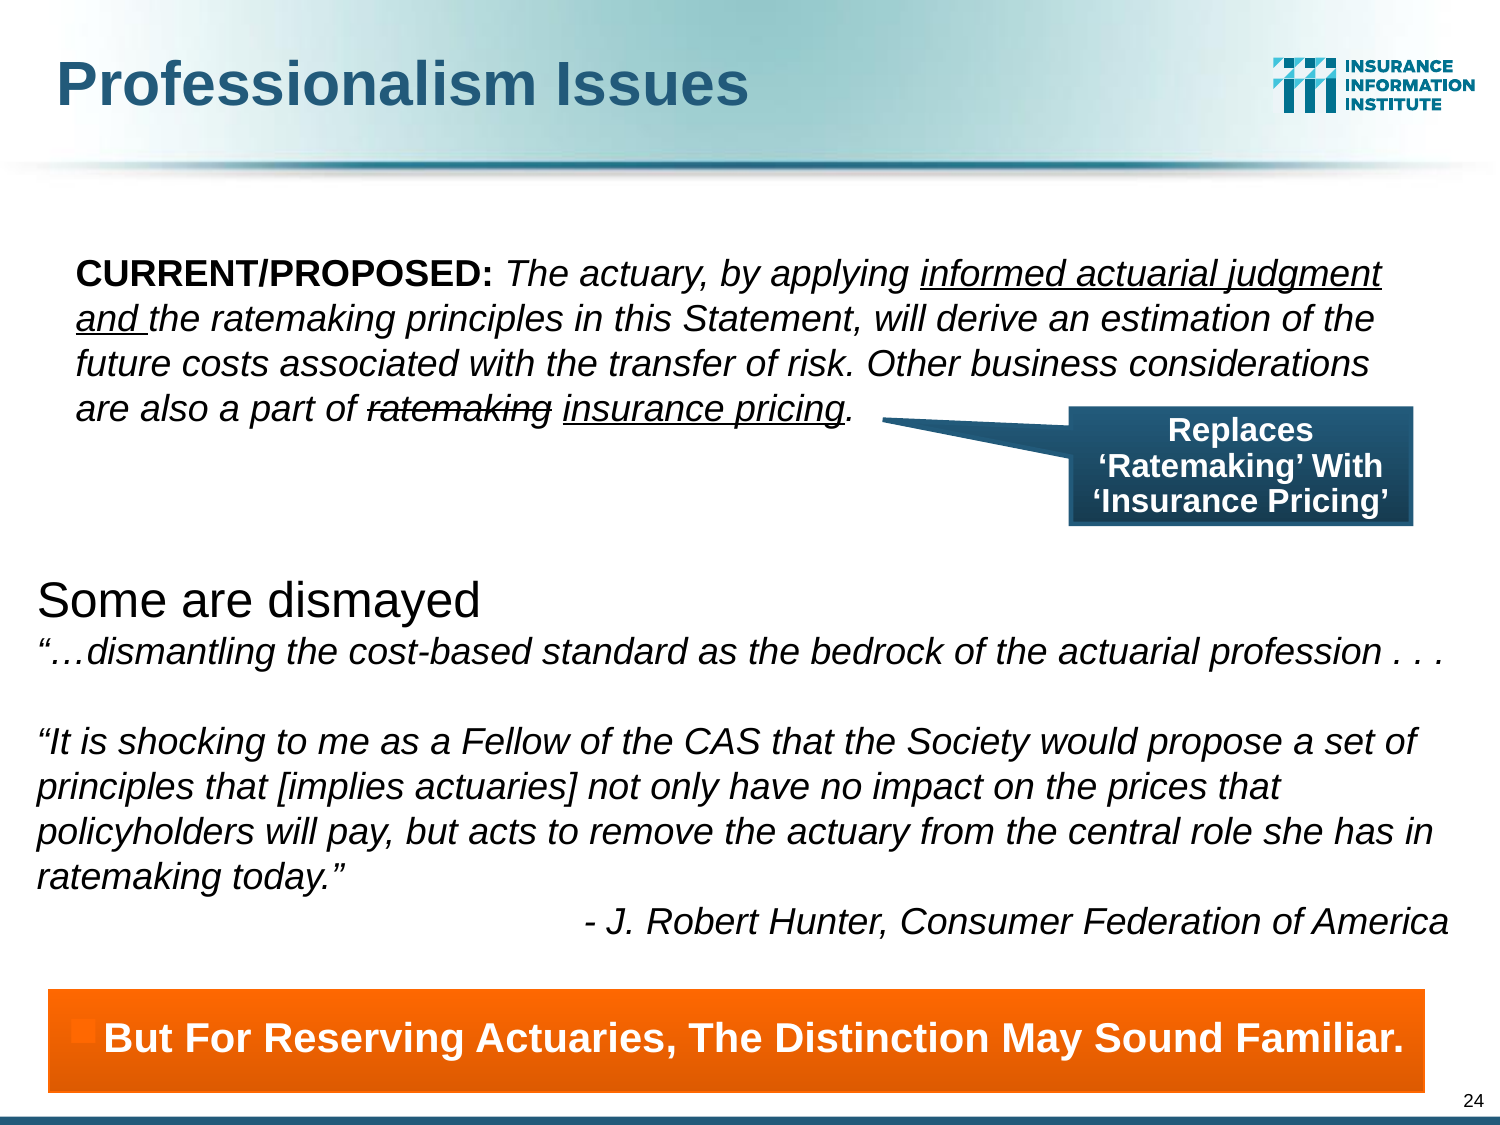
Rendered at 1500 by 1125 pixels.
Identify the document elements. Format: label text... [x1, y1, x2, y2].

slide_number 24 [1410, 1091, 1485, 1112]
text_box But For Reserving Actuaries, The Distinction May Sound Familiar. [48, 989, 1424, 1092]
picture [0, 0, 1500, 189]
text_box Replaces ‘Ratemaking’ With ‘Insurance Pricing’ [882, 408, 1411, 524]
text_box CURRENT/PROPOSED: The actuary, by applying informed actuarial judgment and the ratemaking principles in this Statement, will derive an estimation of the future costs associated with the transfer of risk. Other business considerations are also a part of ratemaking insurance pricing. [60, 241, 1411, 437]
title Professionalism Issues [48, 14, 1264, 157]
text_box Some are dismayed “…dismantling the cost-based standard as the bedrock of the actuarial profession . . . “It is shocking to me as a Fellow of the CAS that the Society would propose a set of principles that [implies actuaries] not only have no impact on the prices that policyholders will pay, but acts to remove the actuary from the central role she has in ratemaking today.” - J. Robert Hunter, Consumer Federation of America [22, 559, 1465, 950]
